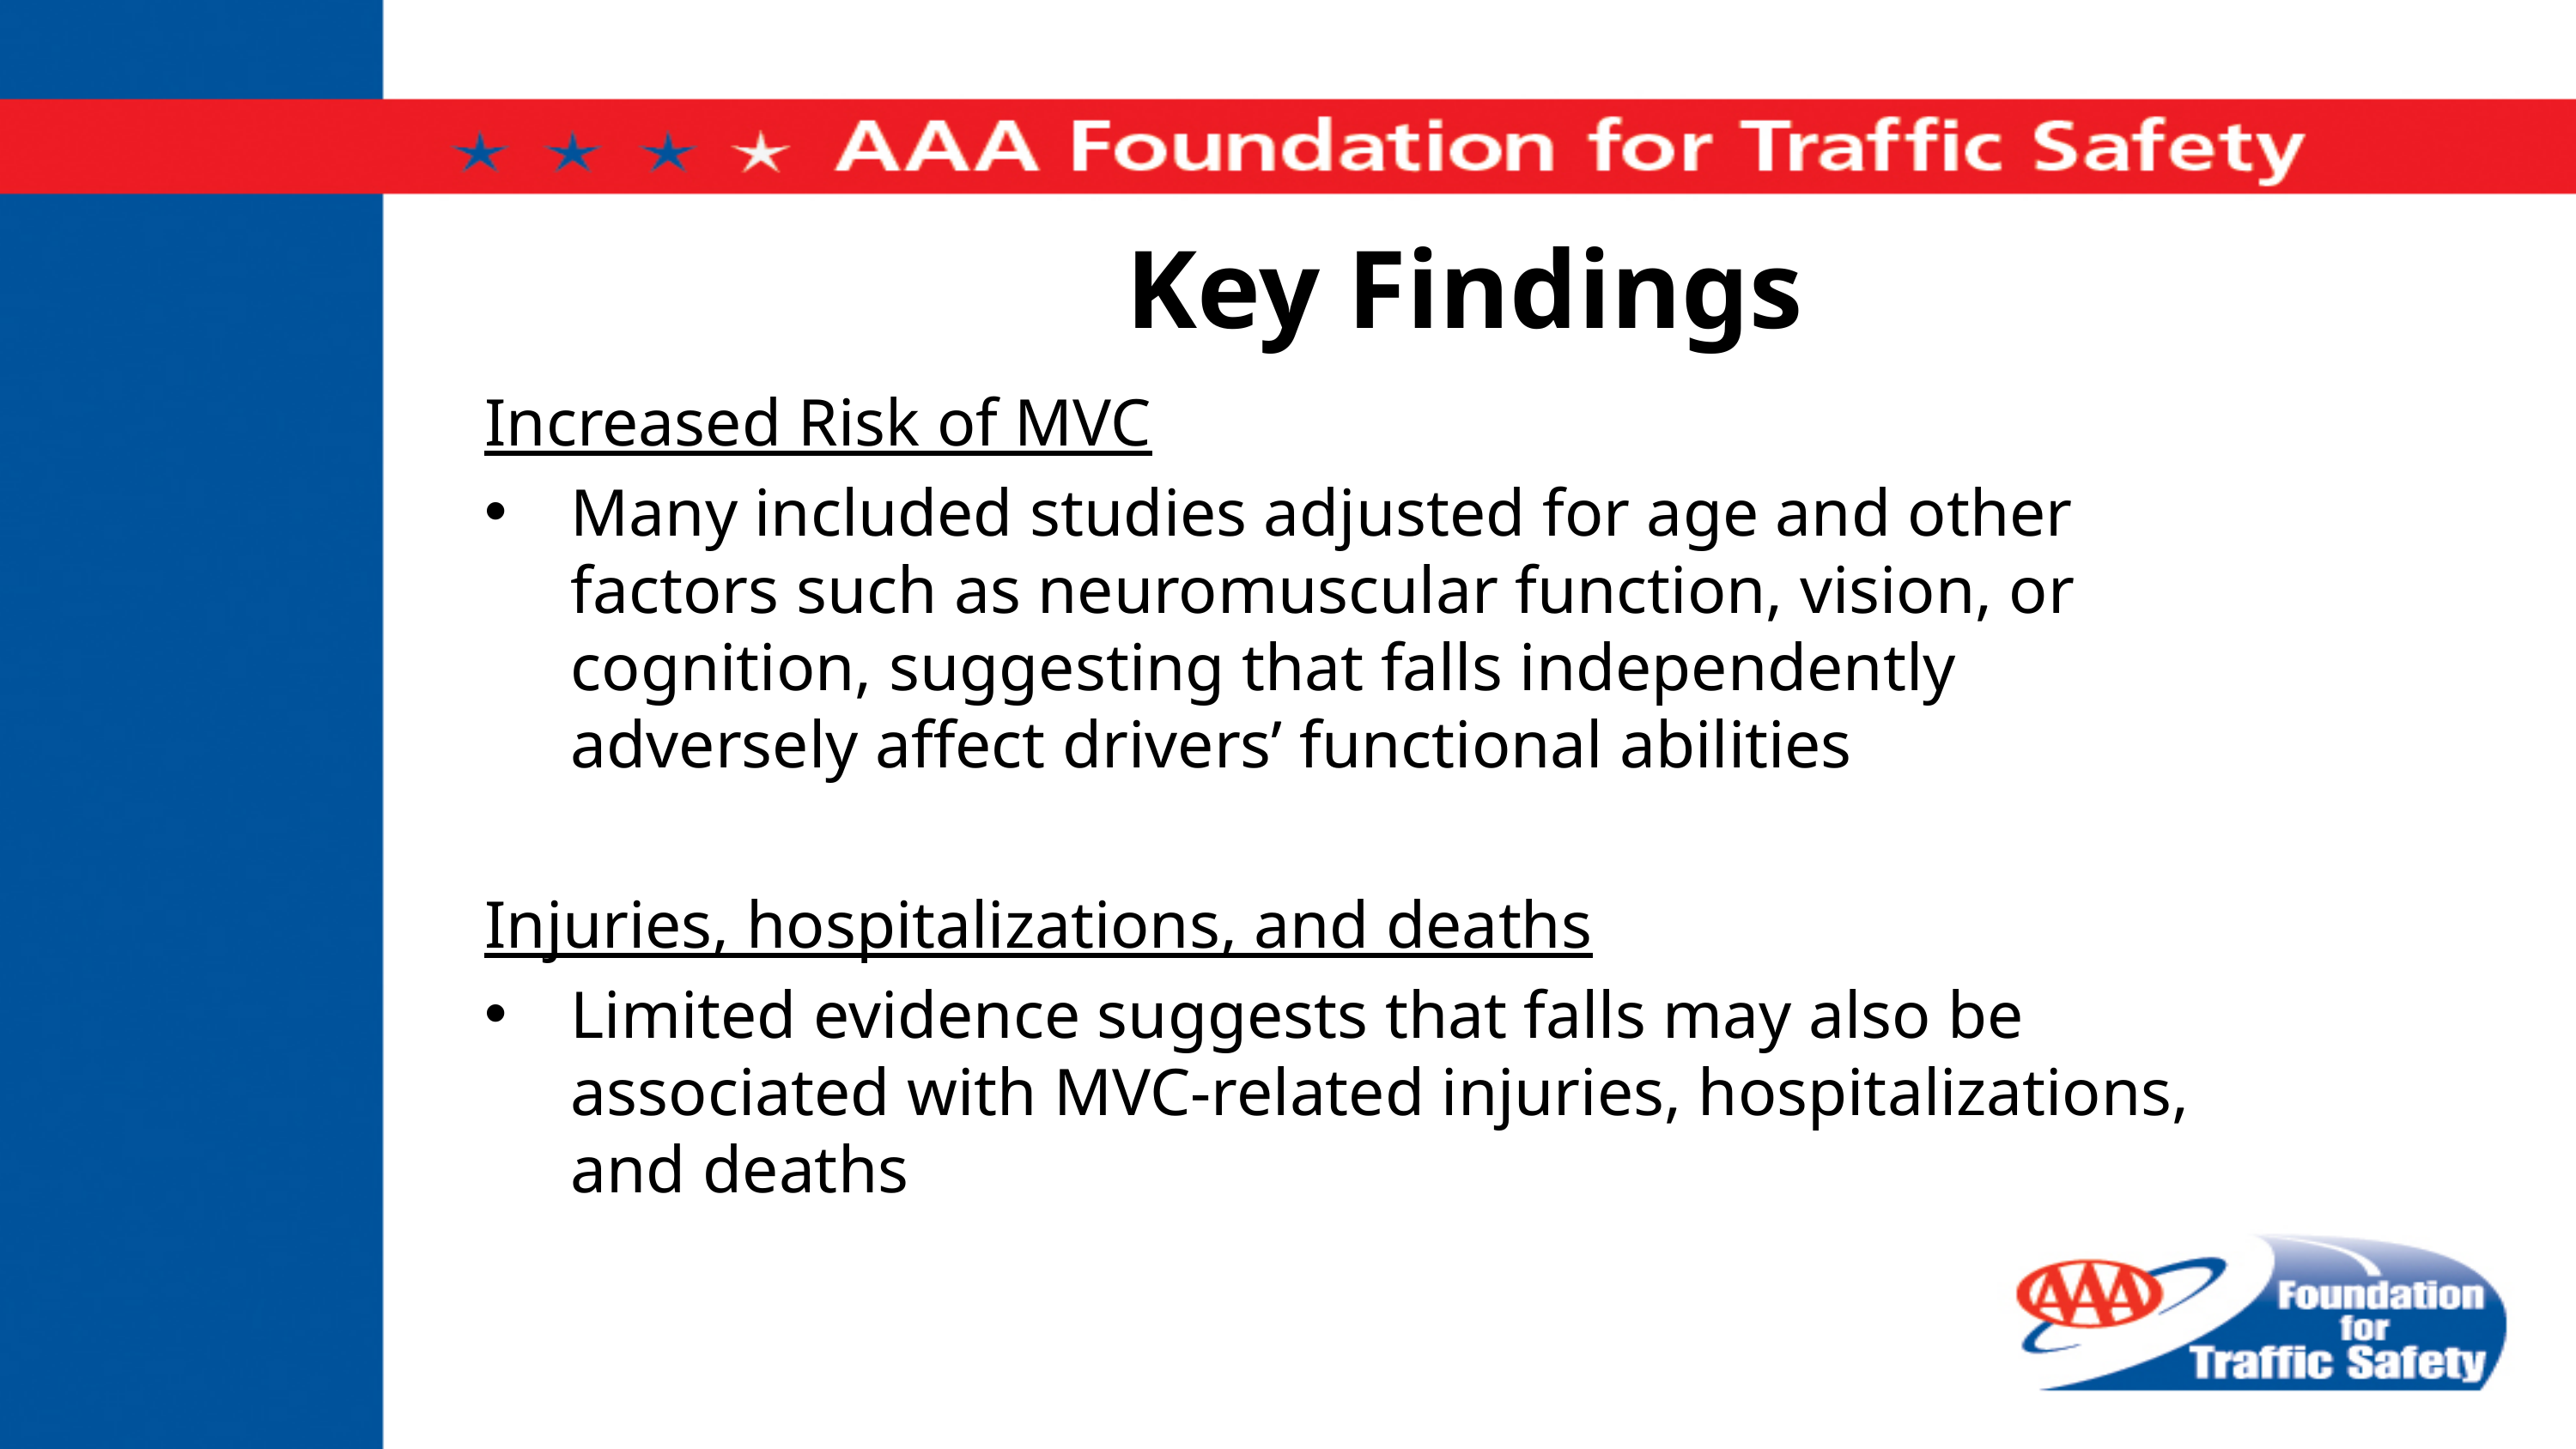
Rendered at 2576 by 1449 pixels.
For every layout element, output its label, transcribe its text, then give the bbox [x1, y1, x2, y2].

picture [0, 0, 2576, 1449]
title Key Findings [504, 209, 2427, 452]
list Increased Risk of MVC Many included studies adjusted for age and other factors such as neuromuscular function, vision, or cognition, suggesting that falls independently adversely affect drivers’ functional abilities Injuries, hospitalizations, and deaths Limited evidence suggests that falls may also be associated with MVC-related injuries, hospitalizations, and deaths [461, 370, 2276, 1337]
